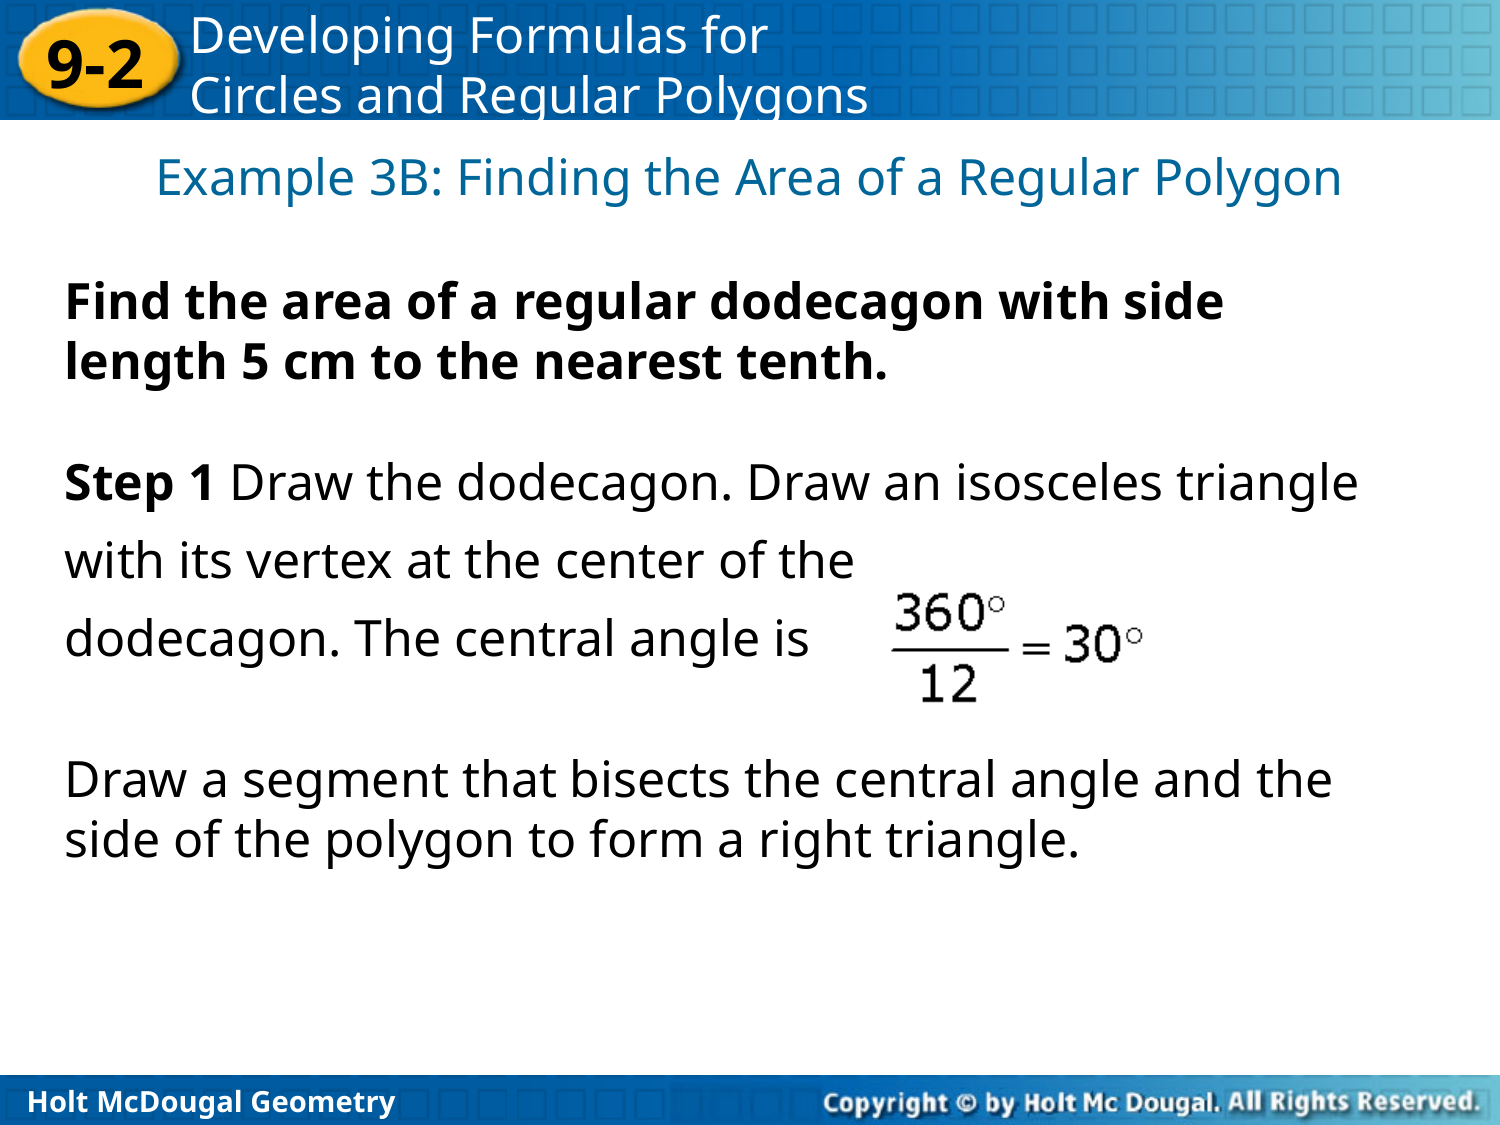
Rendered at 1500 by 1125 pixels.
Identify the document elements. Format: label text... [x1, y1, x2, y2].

picture [760, 89, 775, 110]
picture [0, 1075, 1500, 1125]
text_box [49, 424, 1438, 707]
picture [0, 0, 1500, 120]
text_box Example 3B: Finding the Area of a Regular Polygon [0, 137, 1500, 213]
text_box Draw a segment that bisects the central angle and the side of the polygon to form a right triangle. [49, 740, 1388, 875]
picture [525, 89, 540, 110]
text_box Find the area of a regular dodecagon with side length 5 cm to the nearest tenth. [49, 262, 1402, 398]
